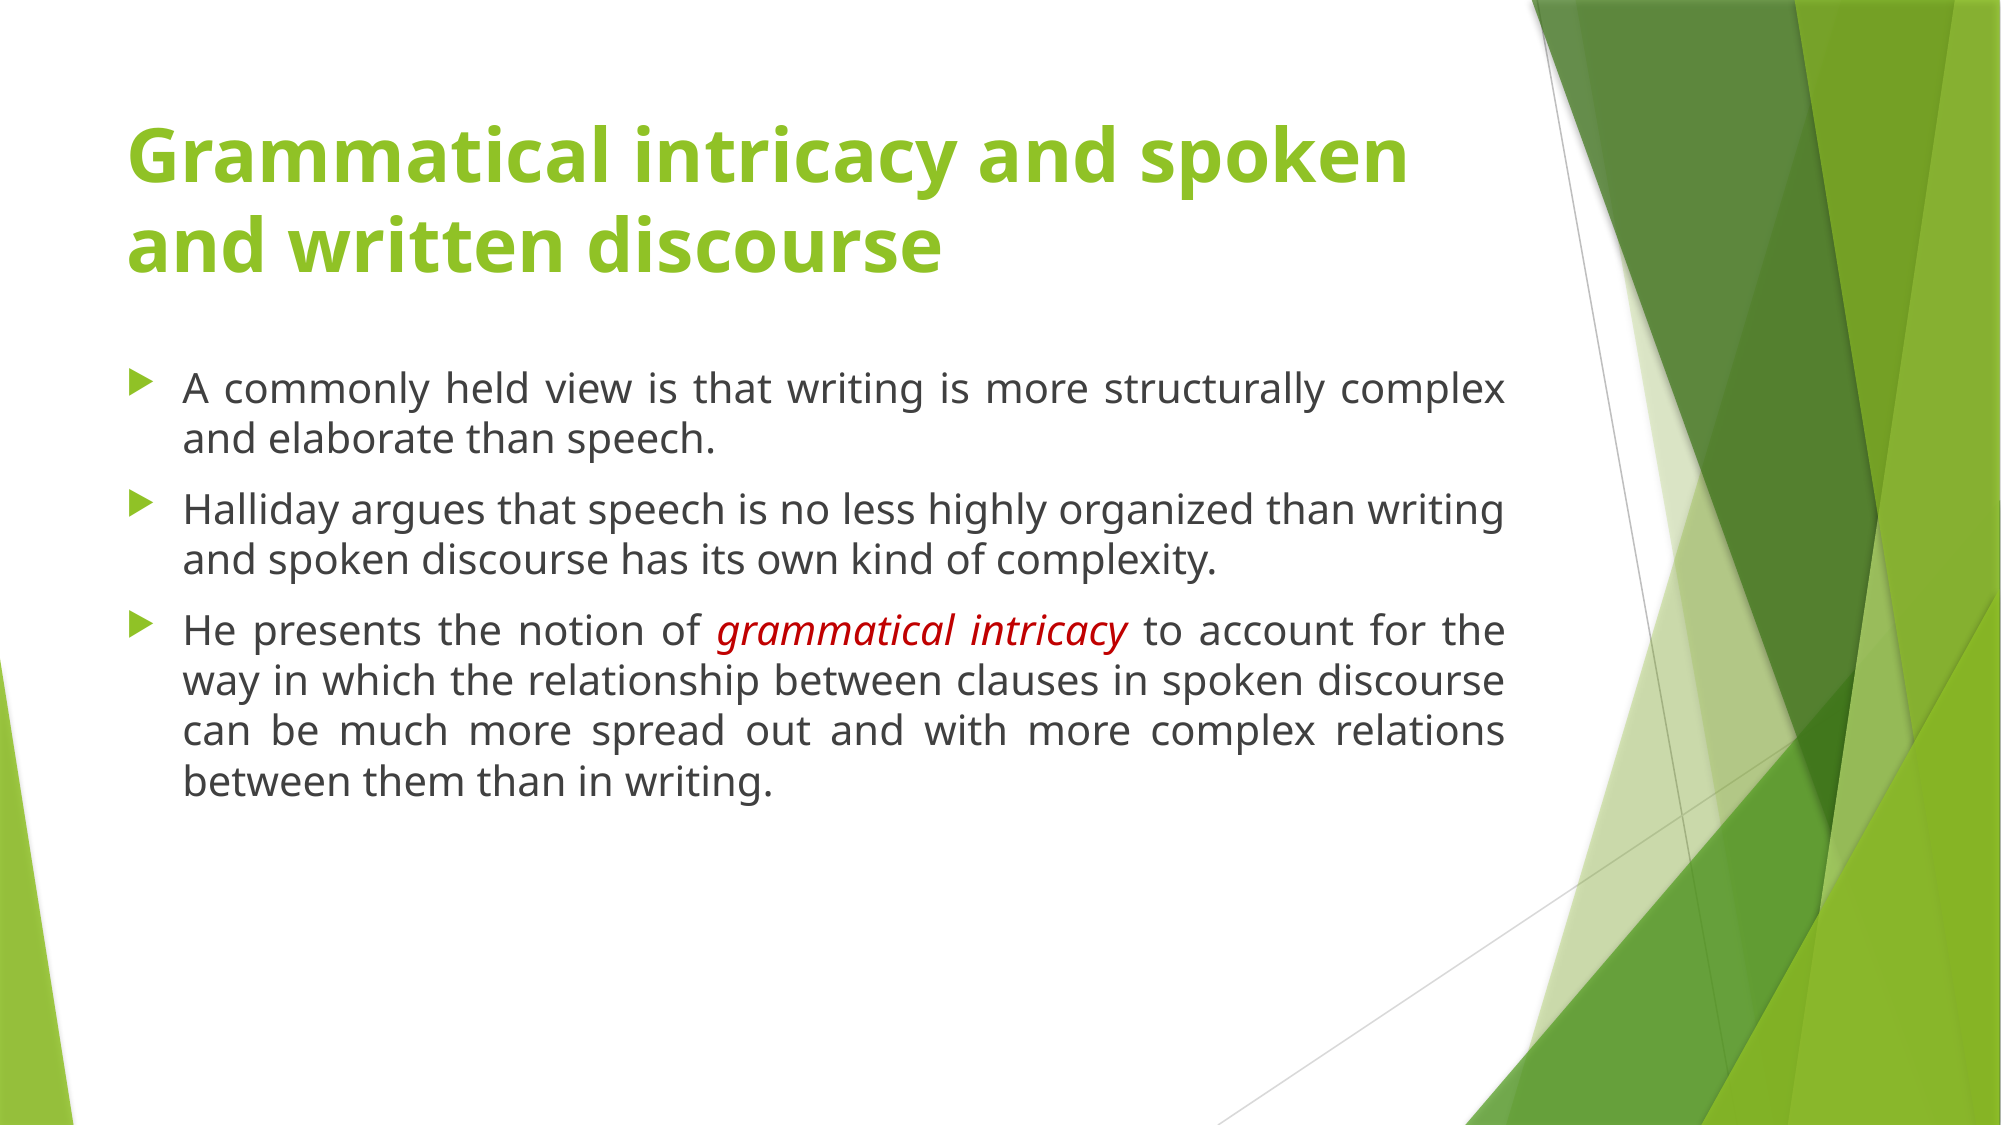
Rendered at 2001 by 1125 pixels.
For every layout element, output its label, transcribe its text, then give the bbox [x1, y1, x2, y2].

list A commonly held view is that writing is more structurally complex and elaborate than speech. Halliday argues that speech is no less highly organized than writing and spoken discourse has its own kind of complexity. He presents the notion of grammatical intricacy to account for the way in which the relationship between clauses in spoken discourse can be much more spread out and with more complex relations between them than in writing. [111, 354, 1522, 992]
title Grammatical intricacy and spoken and written discourse [111, 99, 1522, 317]
